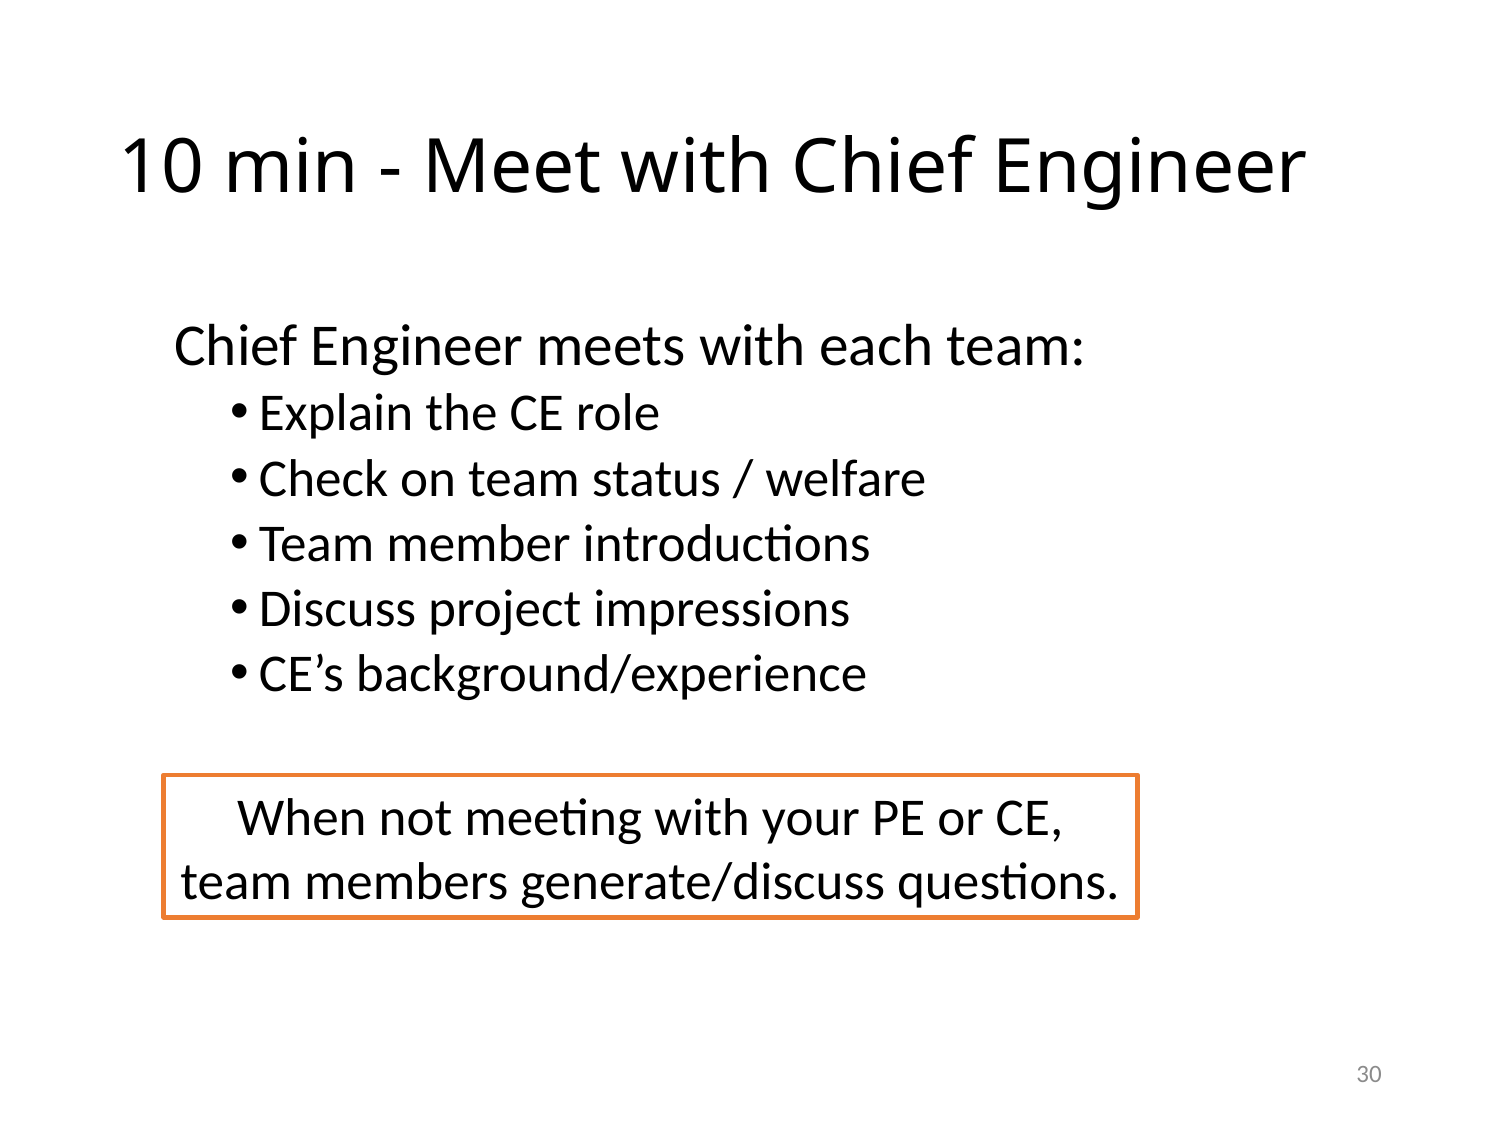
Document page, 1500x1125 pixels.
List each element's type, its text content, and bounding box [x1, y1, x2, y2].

title 10 min - Meet with Chief Engineer [103, 59, 1397, 262]
list Chief Engineer meets with each team: Explain the CE role Check on team status / welfare Team member introductions Discuss project impressions CE’s background/experience [103, 262, 1397, 1000]
slide_number 30 [1059, 1042, 1397, 1103]
text_box When not meeting with your PE or CE, team members generate/discuss questions. [163, 774, 1138, 918]
